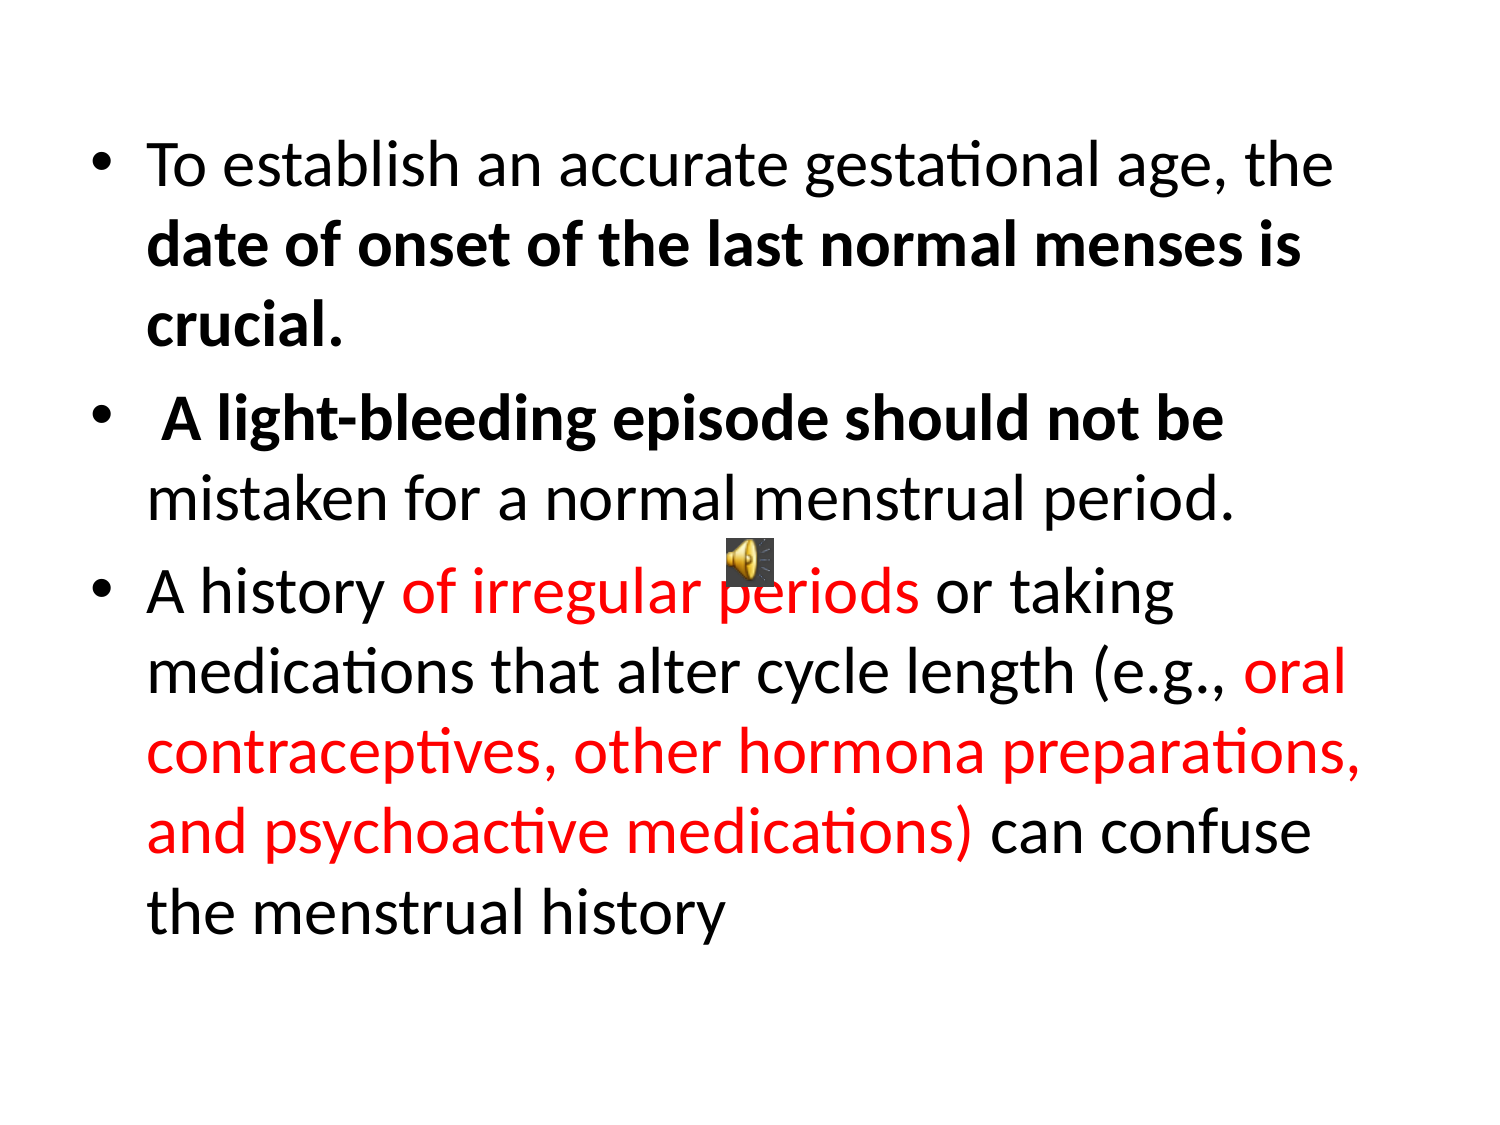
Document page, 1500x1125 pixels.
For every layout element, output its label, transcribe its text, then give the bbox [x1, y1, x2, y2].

list To establish an accurate gestational age, the date of onset of the last normal menses is crucial. A light-bleeding episode should not be mistaken for a normal menstrual period. A history of irregular periods or taking medications that alter cycle length (e.g., oral contraceptives, other hormona preparations, and psychoactive medications) can confuse the menstrual history [75, 112, 1425, 1005]
picture [724, 537, 776, 588]
